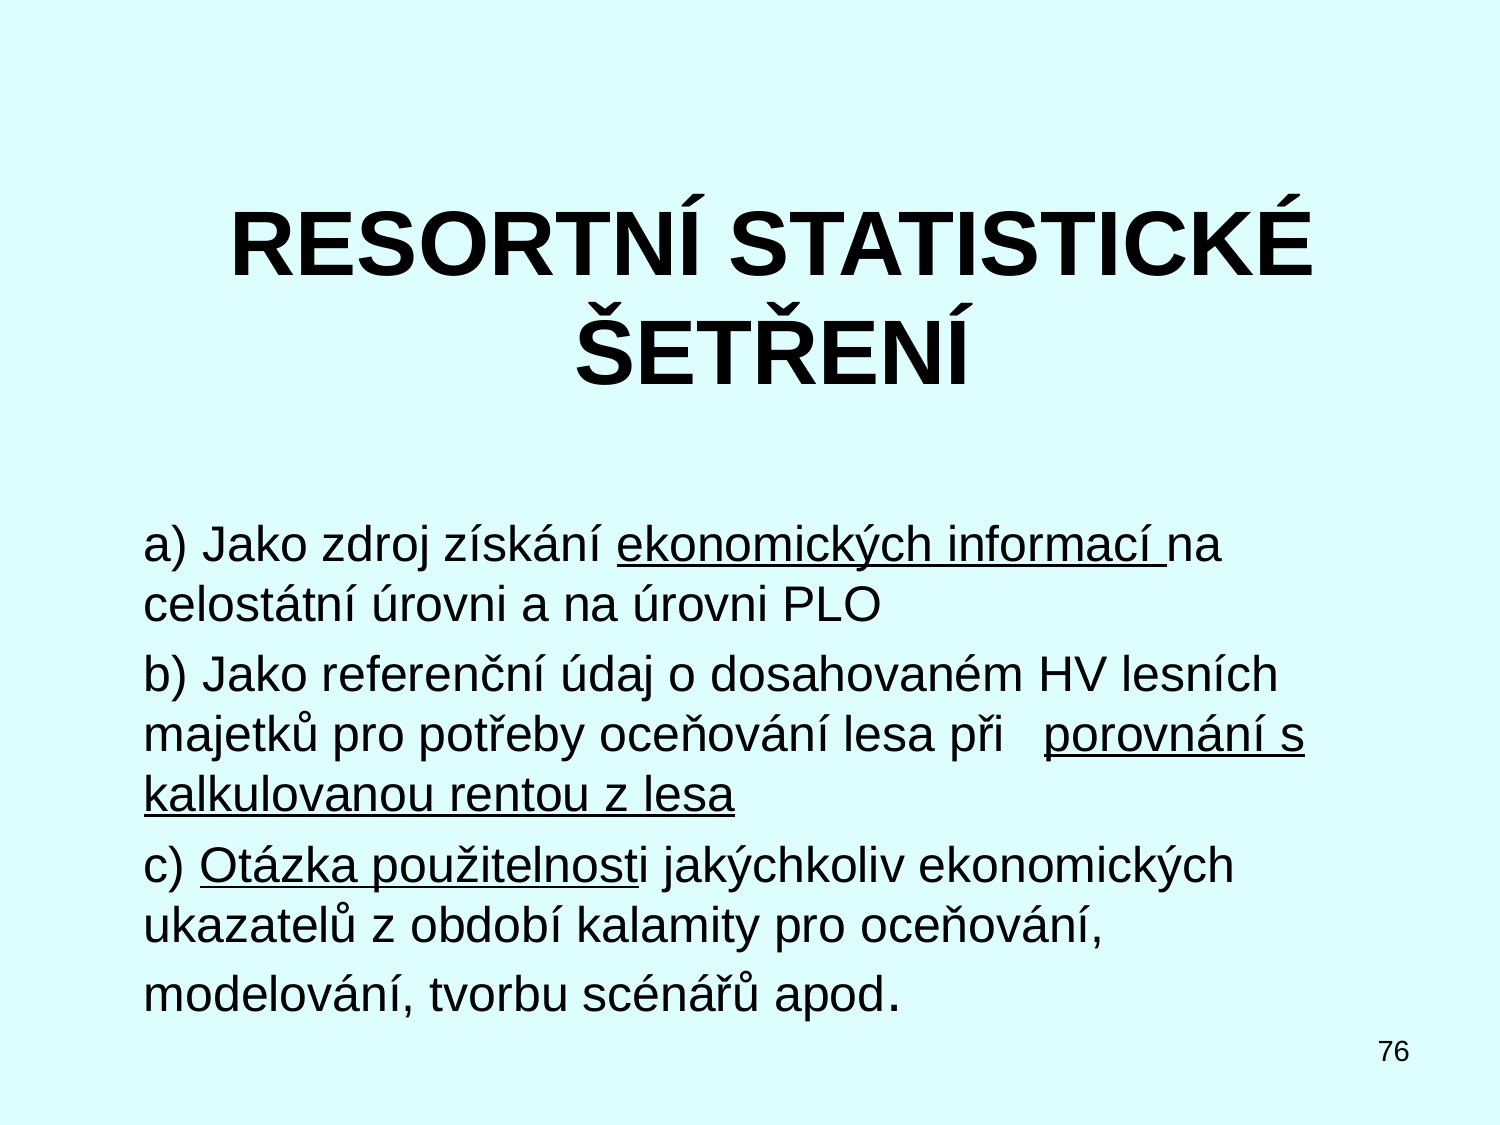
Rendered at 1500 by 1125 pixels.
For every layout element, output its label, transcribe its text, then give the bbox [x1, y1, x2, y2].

title RESORTNÍ STATISTICKÉ ŠETŘENÍ [135, 172, 1411, 415]
subtitle a) Jako zdroj získání ekonomických informací na celostátní úrovni a na úrovni PLO b) Jako referenční údaj o dosahovaném HV lesních majetků pro potřeby oceňování lesa při porovnání s kalkulovanou rentou z lesa c) Otázka použitelnosti jakýchkoliv ekonomických ukazatelů z období kalamity pro oceňování, modelování, tvorbu scénářů apod. [128, 503, 1430, 1048]
slide_number 76 [1074, 1024, 1425, 1103]
